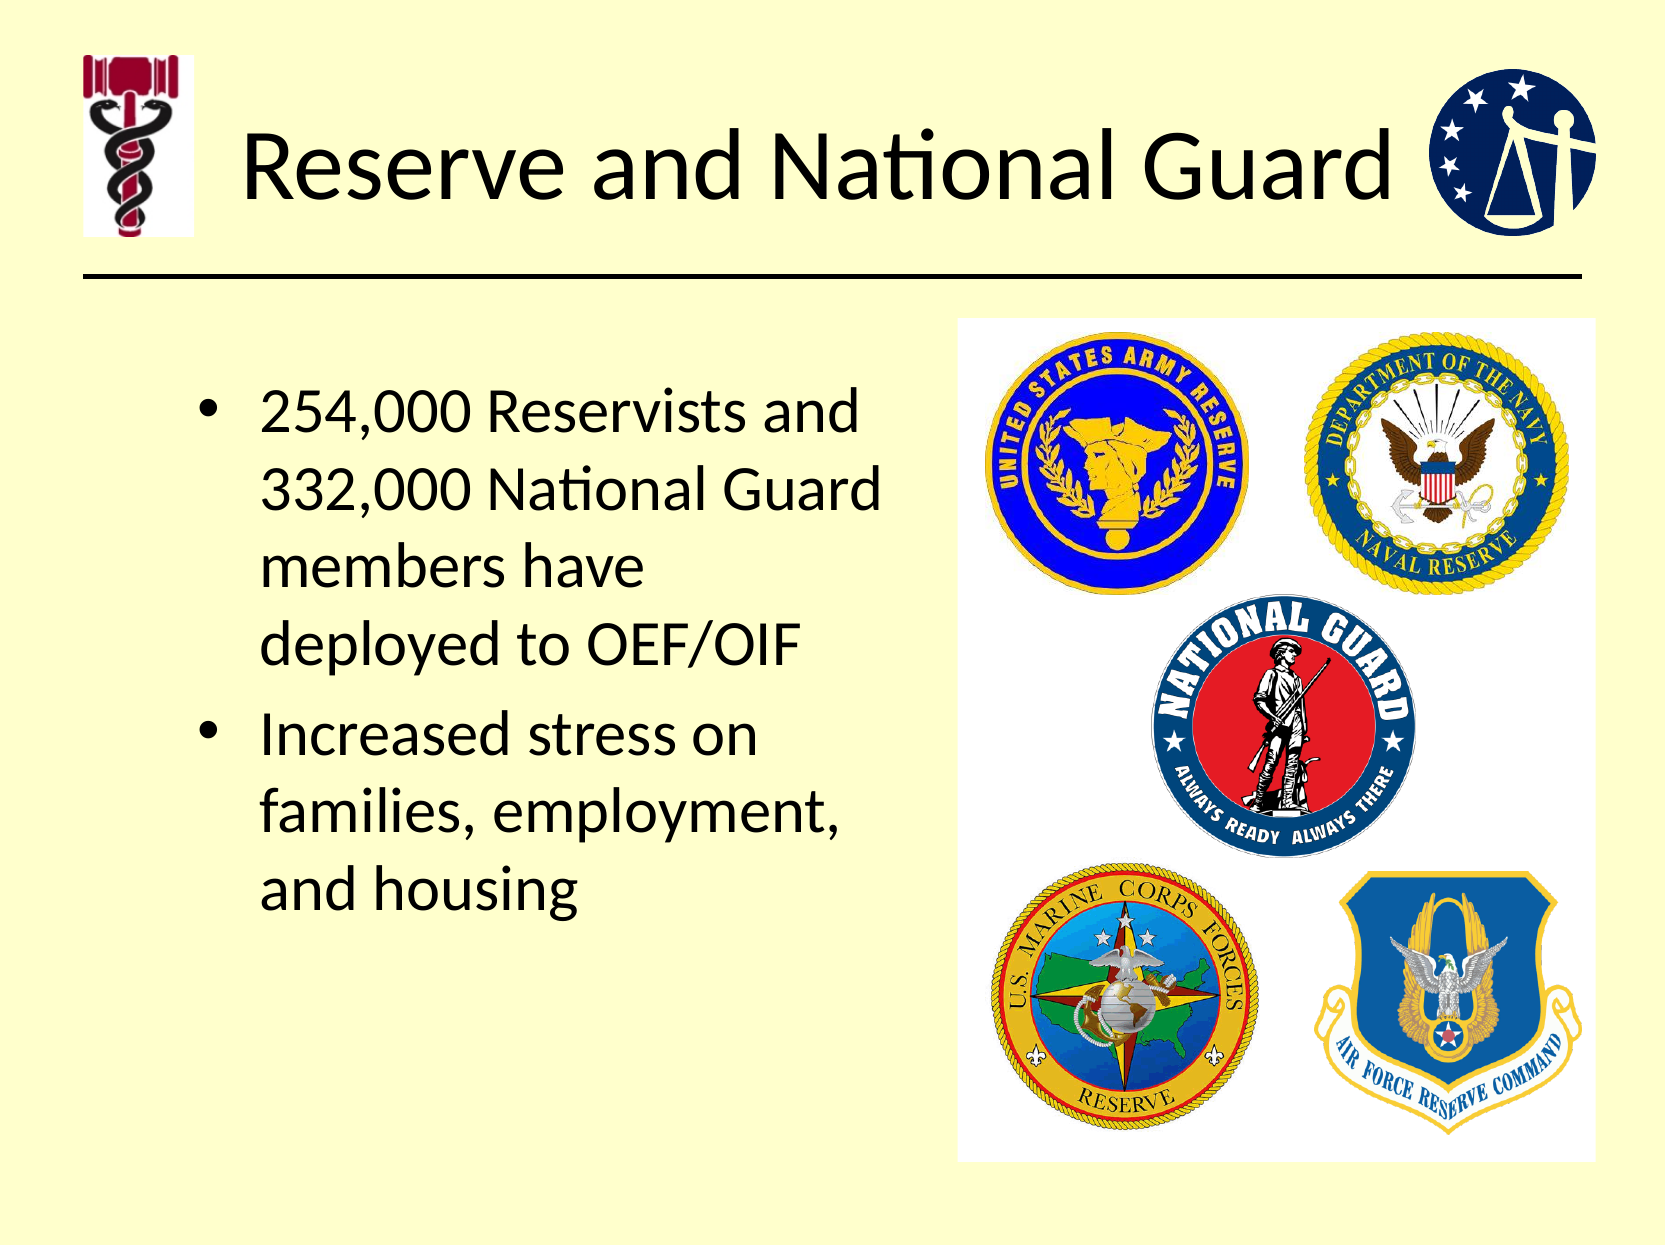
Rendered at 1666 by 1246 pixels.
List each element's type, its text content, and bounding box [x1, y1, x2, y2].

picture [83, 54, 195, 237]
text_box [957, 317, 1596, 1163]
list 254,000 Reservists and 332,000 National Guard members have deployed to OEF/OIF Increased stress on families, employment, and housing [180, 359, 917, 1078]
picture [1428, 69, 1596, 236]
title Reserve and National Guard [69, 54, 1569, 264]
